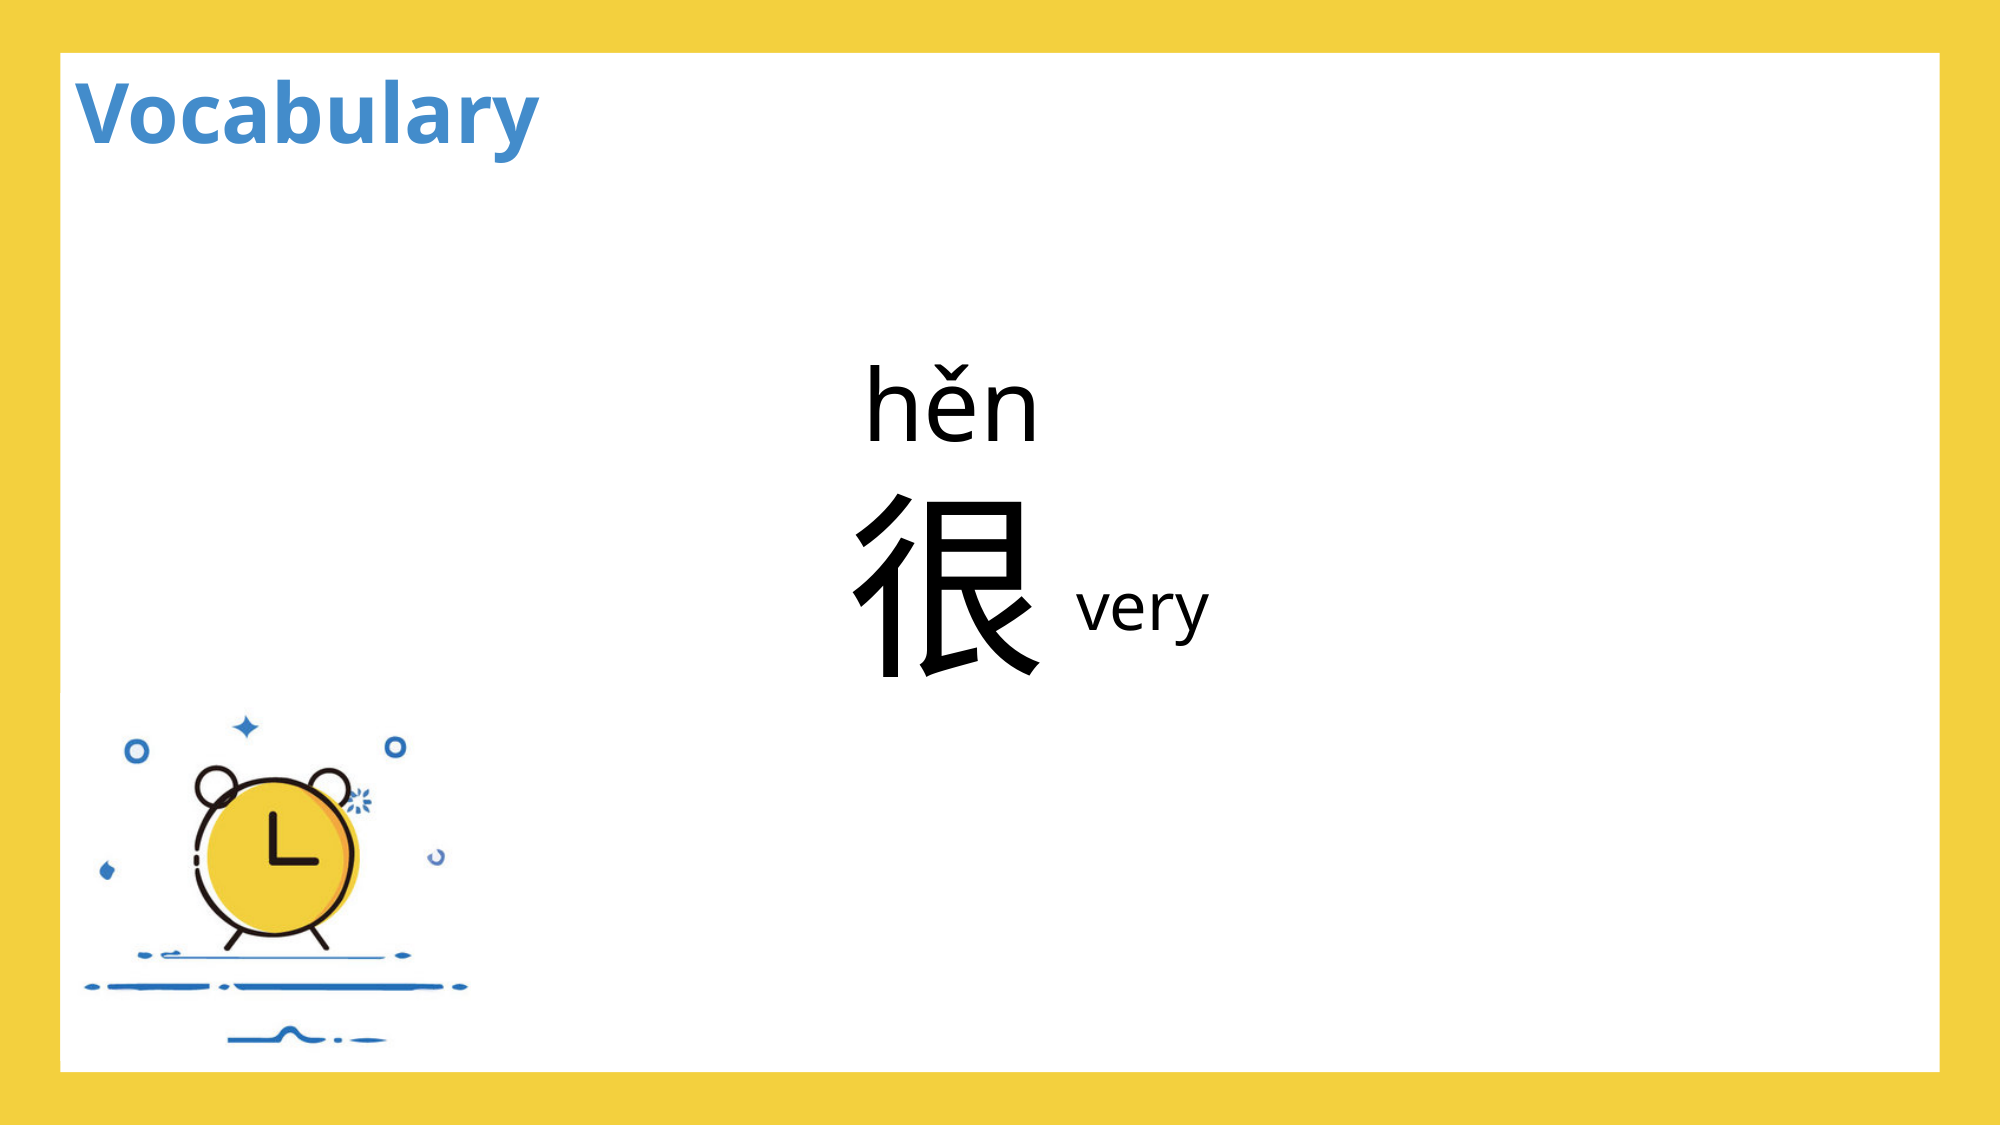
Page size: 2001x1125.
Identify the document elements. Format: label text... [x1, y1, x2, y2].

text_box hěn [795, 333, 1062, 589]
text_box 很 [833, 453, 1256, 709]
text_box [59, 52, 1941, 1073]
picture [60, 693, 568, 1061]
text_box Vocabulary [60, 52, 588, 168]
text_box very [1061, 556, 1234, 651]
